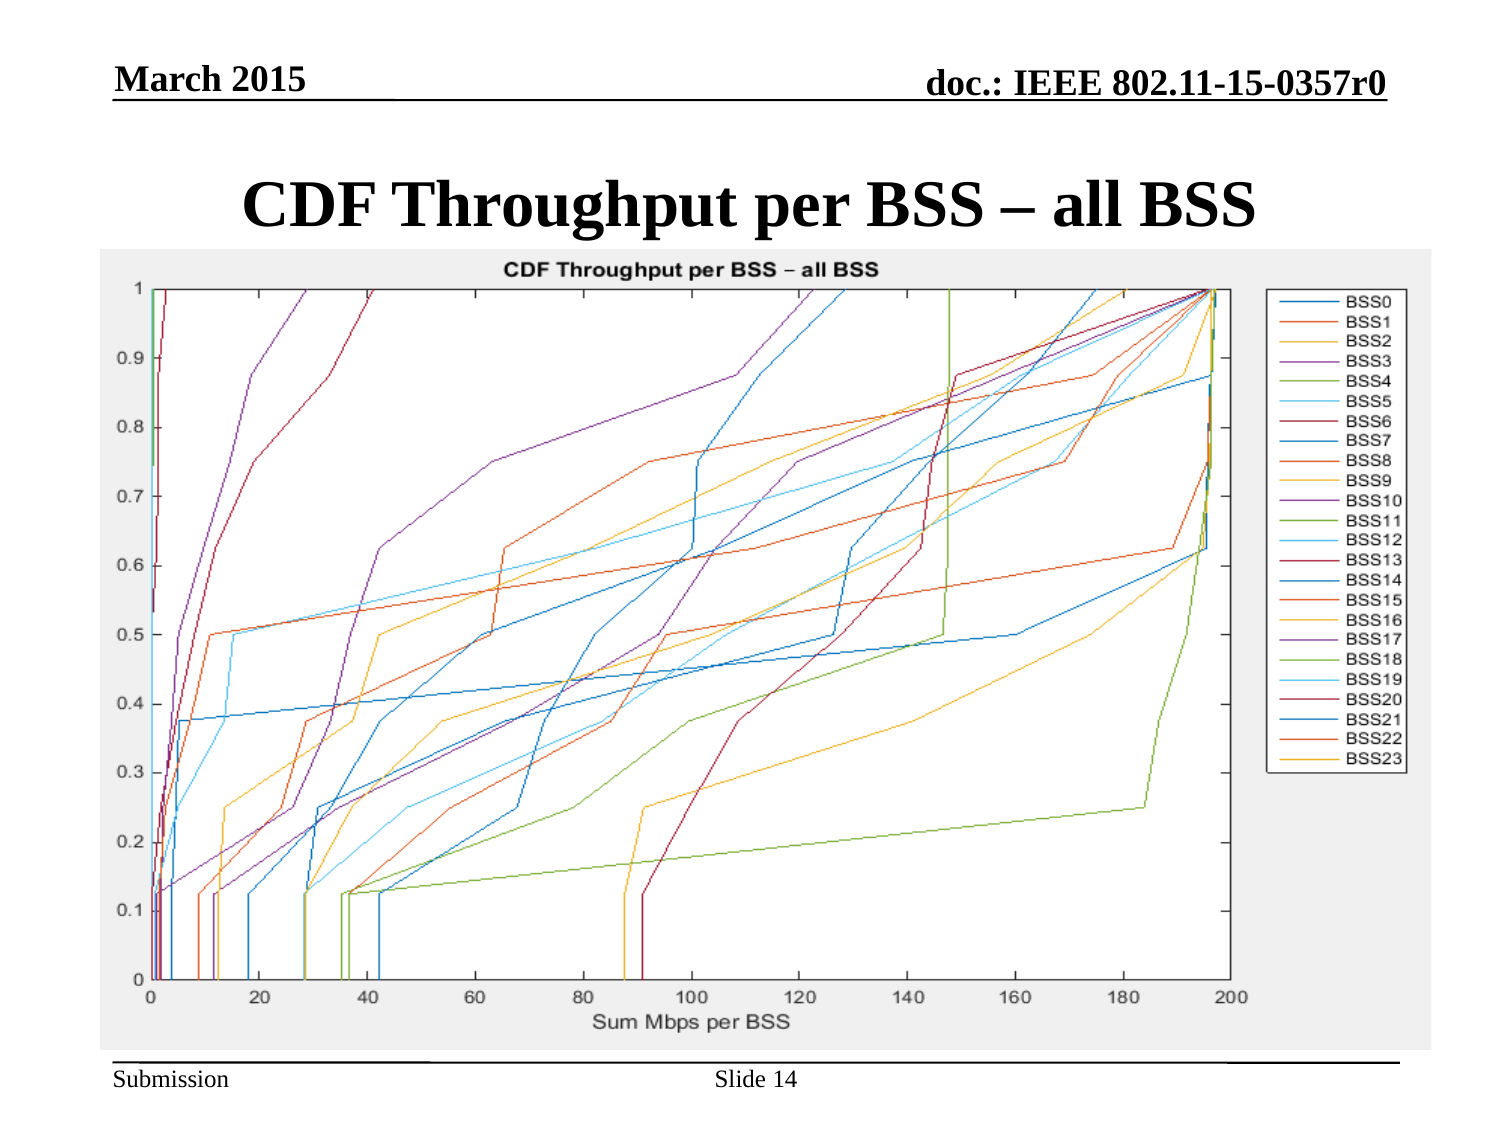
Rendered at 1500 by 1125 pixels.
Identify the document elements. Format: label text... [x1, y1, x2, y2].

title CDF Throughput per BSS – all BSS [112, 112, 1388, 248]
slide_number Slide 14 [712, 1061, 800, 1123]
picture [99, 249, 1432, 1051]
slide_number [114, 54, 423, 100]
